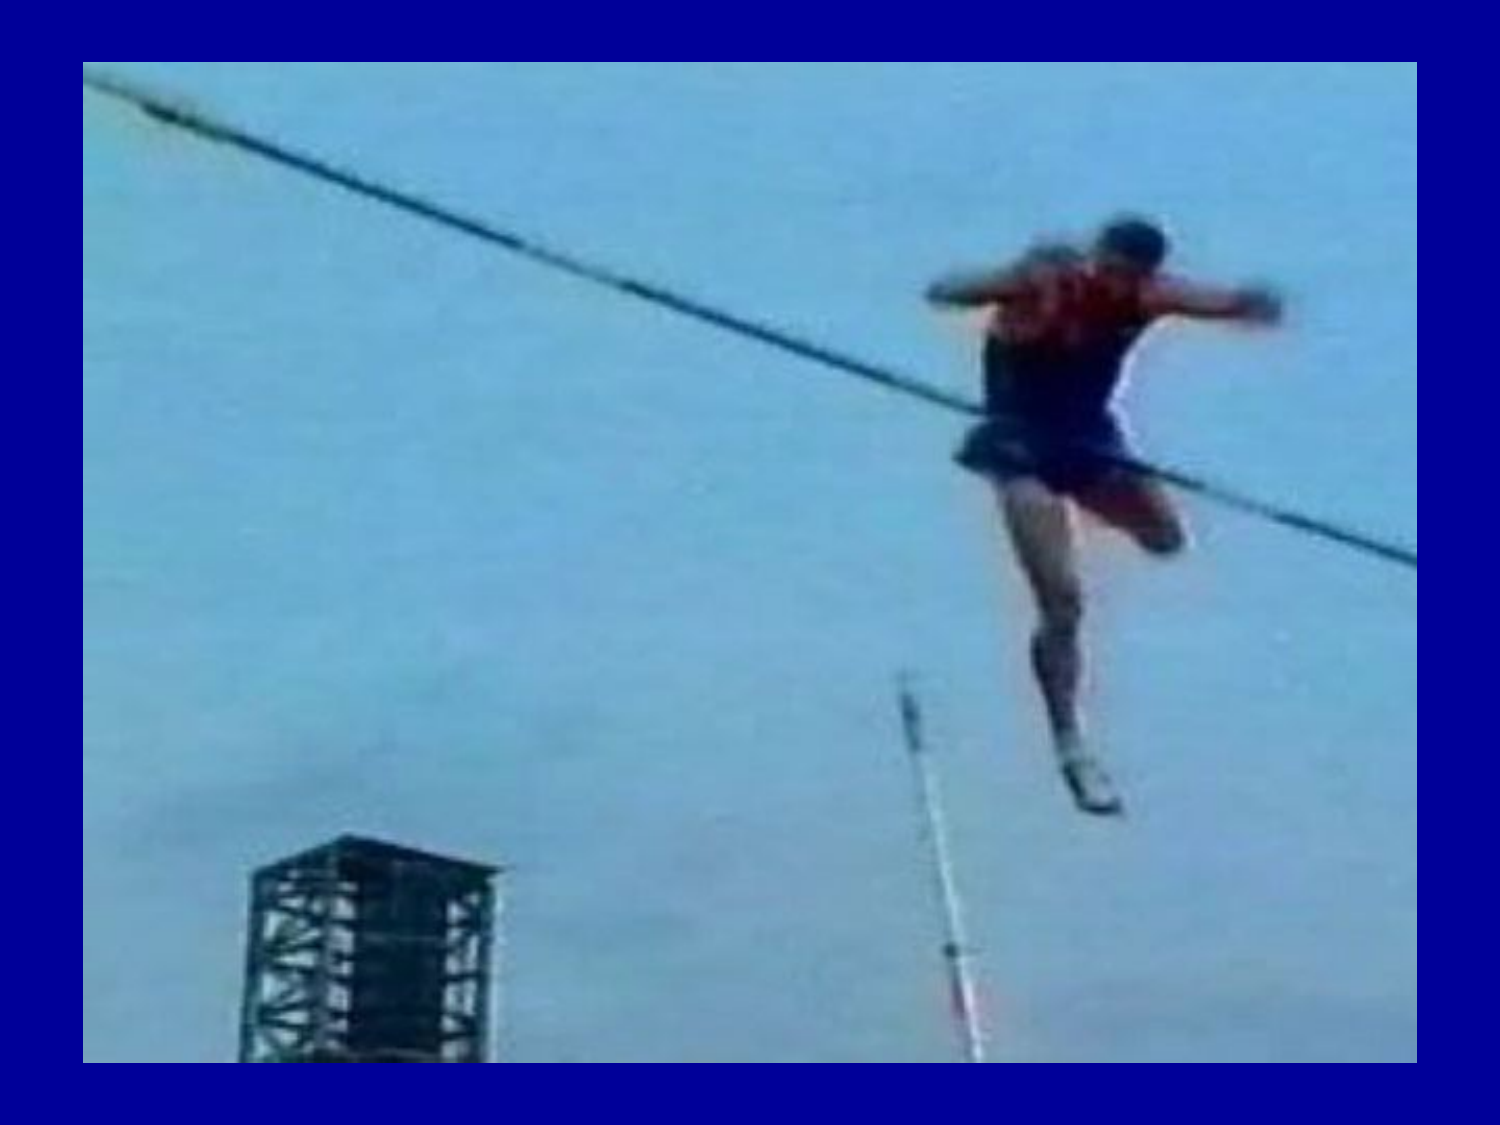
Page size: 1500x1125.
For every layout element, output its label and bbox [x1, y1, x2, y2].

picture [82, 61, 1417, 1063]
